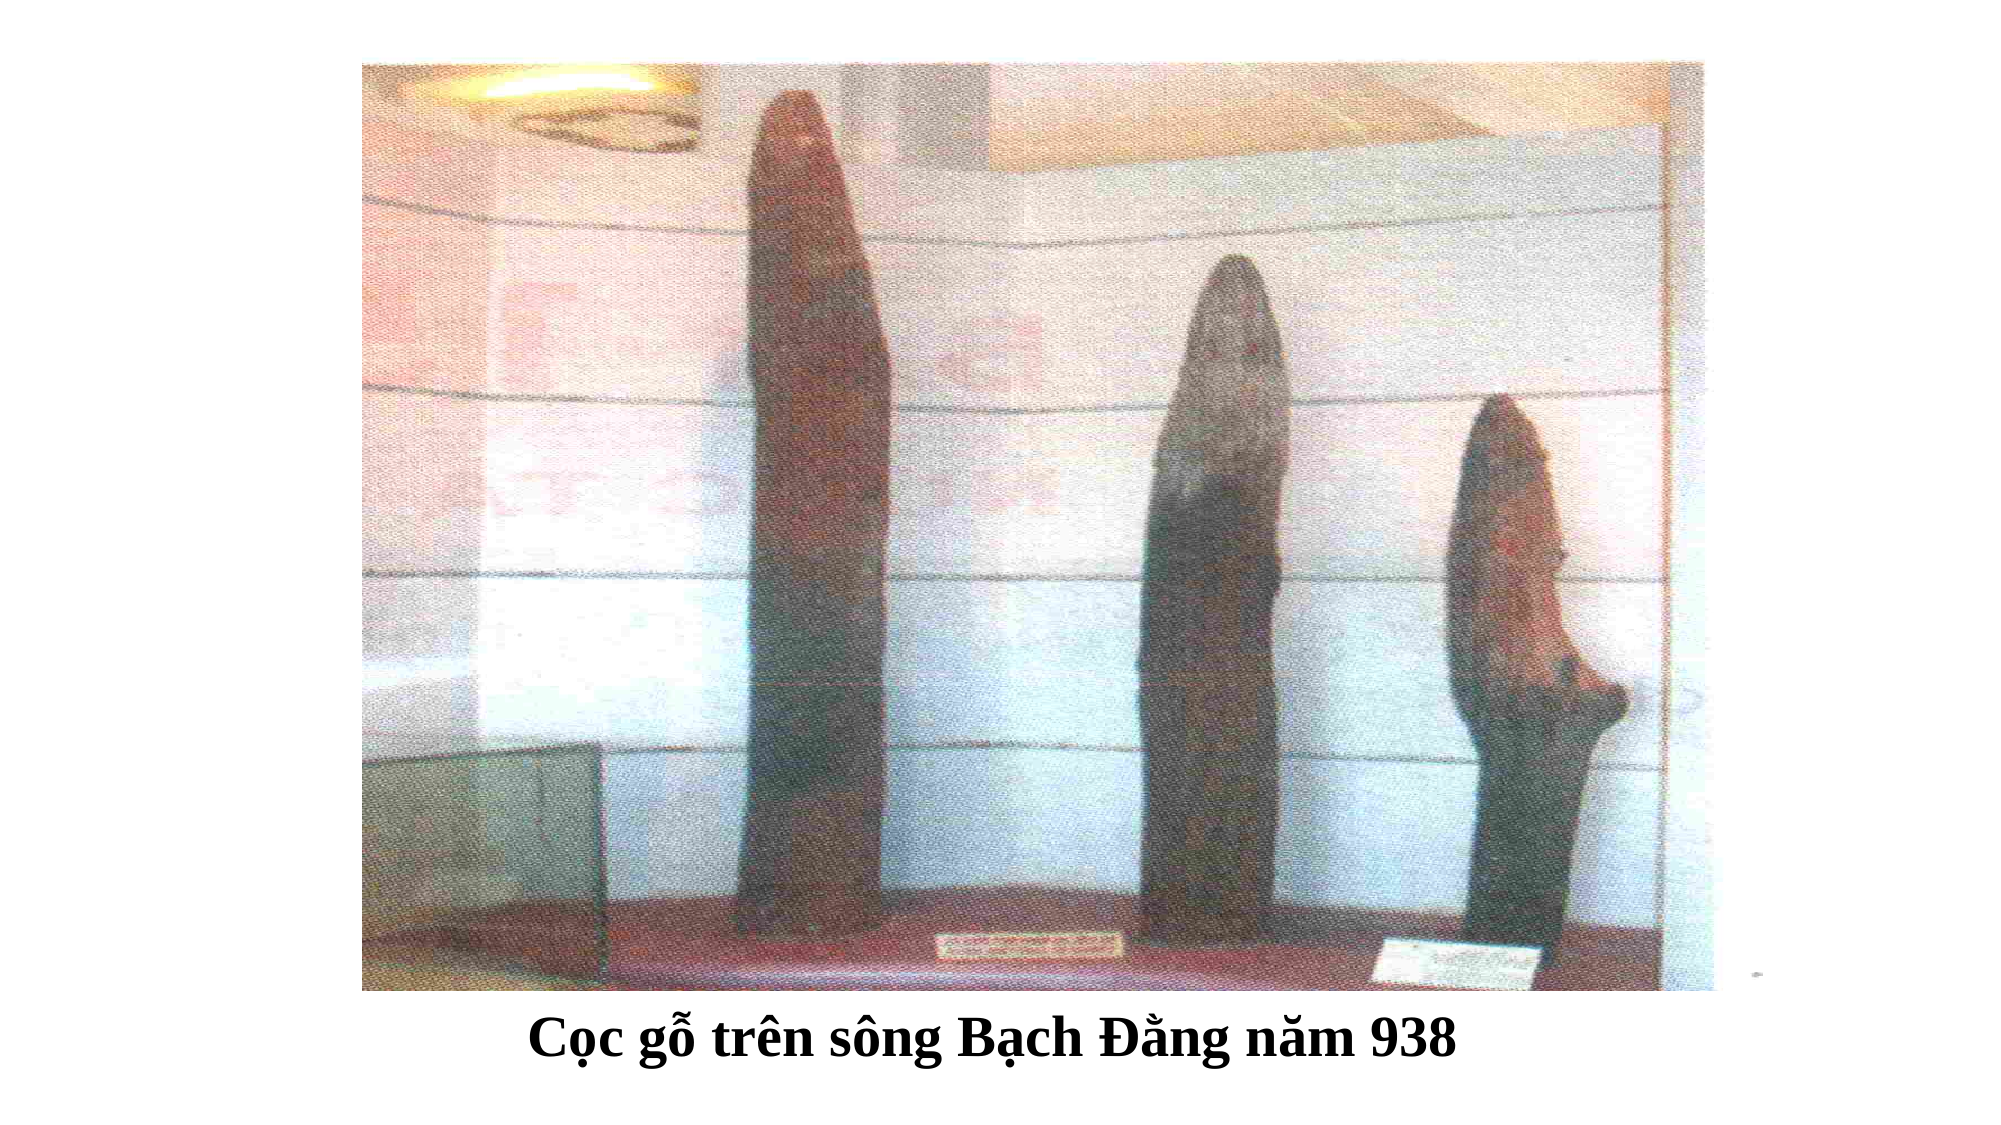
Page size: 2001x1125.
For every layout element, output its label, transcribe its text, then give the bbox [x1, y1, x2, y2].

text_box Cọc gỗ trên sông Bạch Đằng năm 938 [512, 991, 1488, 1075]
picture [362, 49, 1763, 991]
